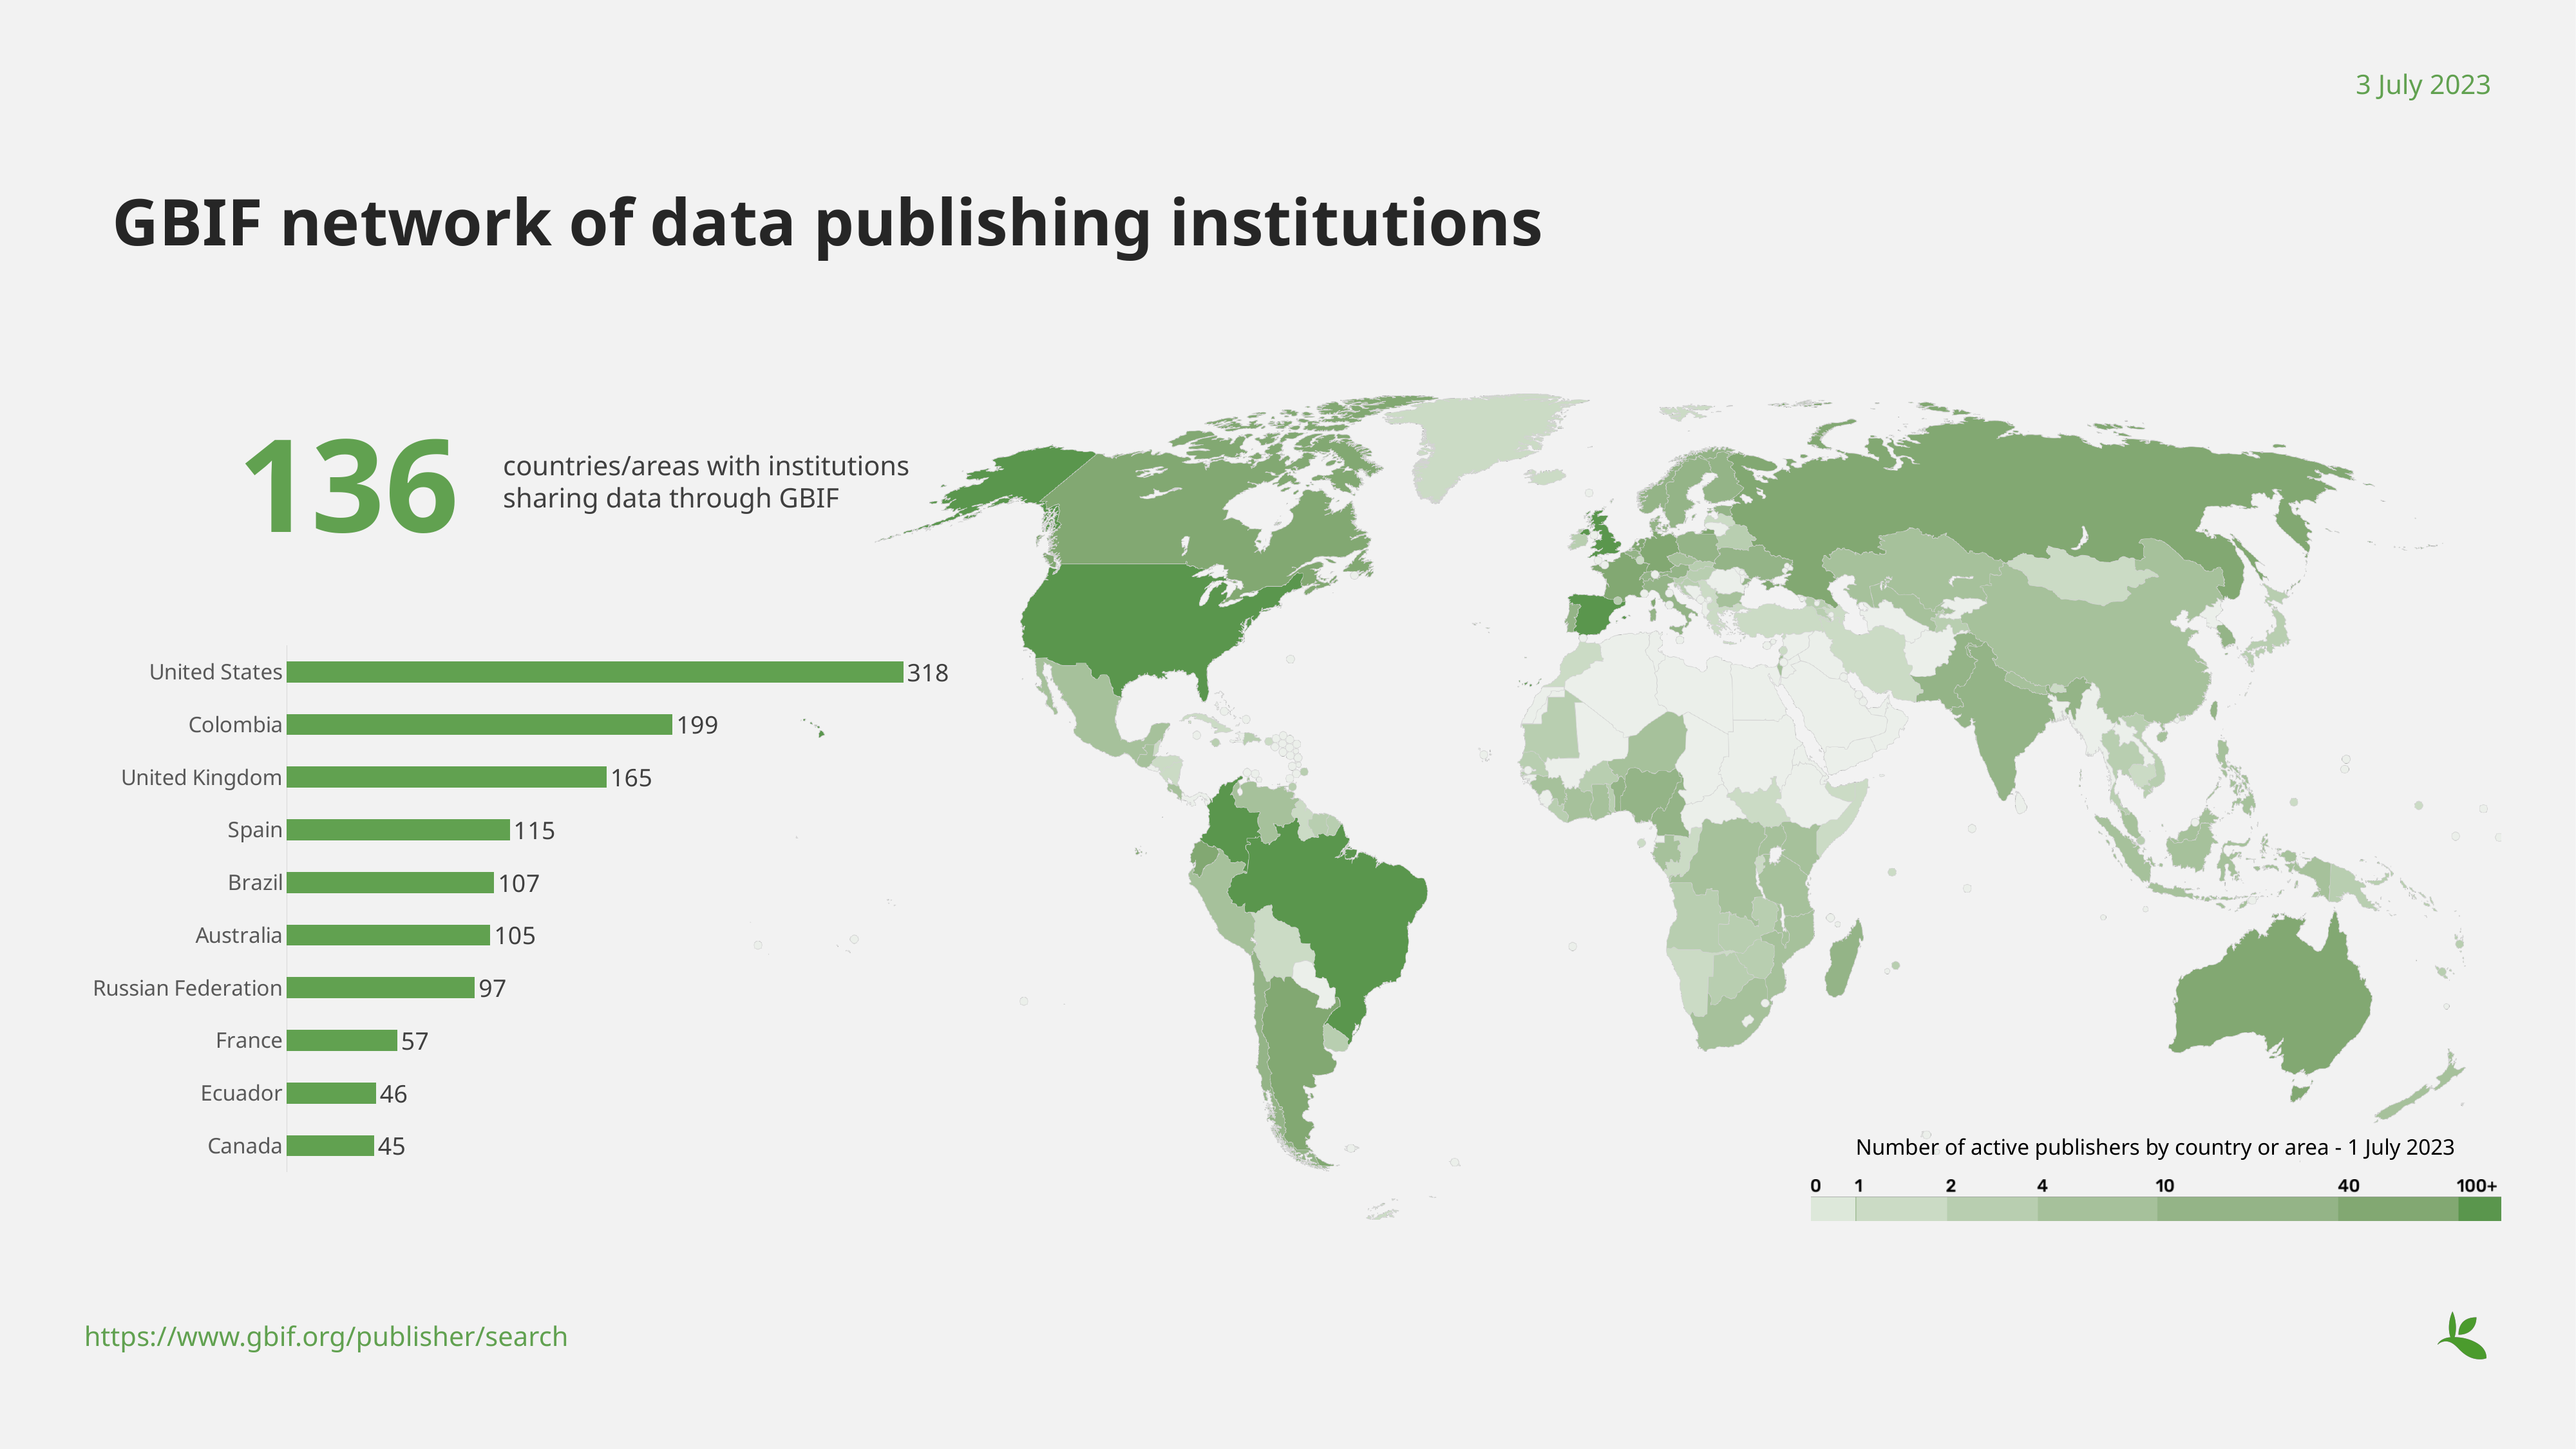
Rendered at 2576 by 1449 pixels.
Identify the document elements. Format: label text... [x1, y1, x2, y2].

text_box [223, 387, 948, 574]
text_box 3 July 2023 [1847, 37, 2501, 114]
title GBIF network of data publishing institutions [74, 113, 2501, 269]
picture [750, 393, 2501, 1221]
footer https://www.gbif.org/publisher/search [74, 1298, 1363, 1374]
chart [74, 634, 984, 1183]
picture [2424, 1297, 2500, 1374]
